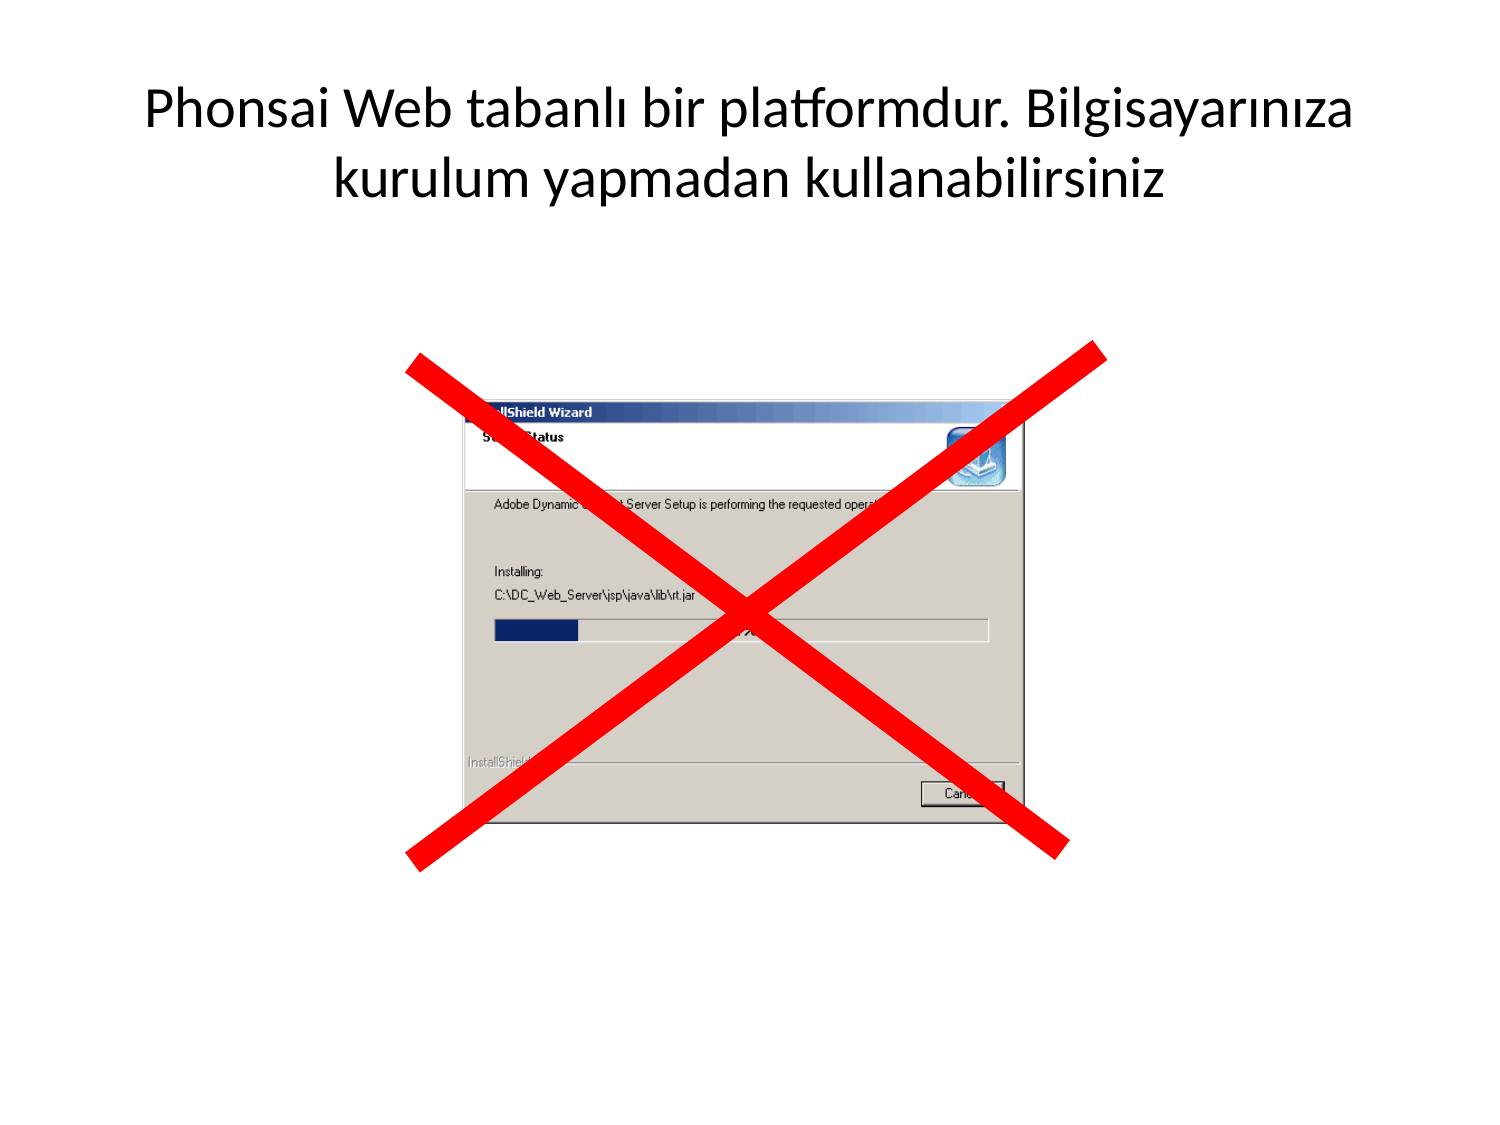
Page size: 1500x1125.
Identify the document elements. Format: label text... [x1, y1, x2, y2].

list [37, 262, 1388, 1006]
picture [462, 399, 1026, 824]
title Phonsai Web tabanlı bir platformdur. Bilgisayarınıza kurulum yapmadan kullanabilirsiniz [74, 44, 1426, 233]
